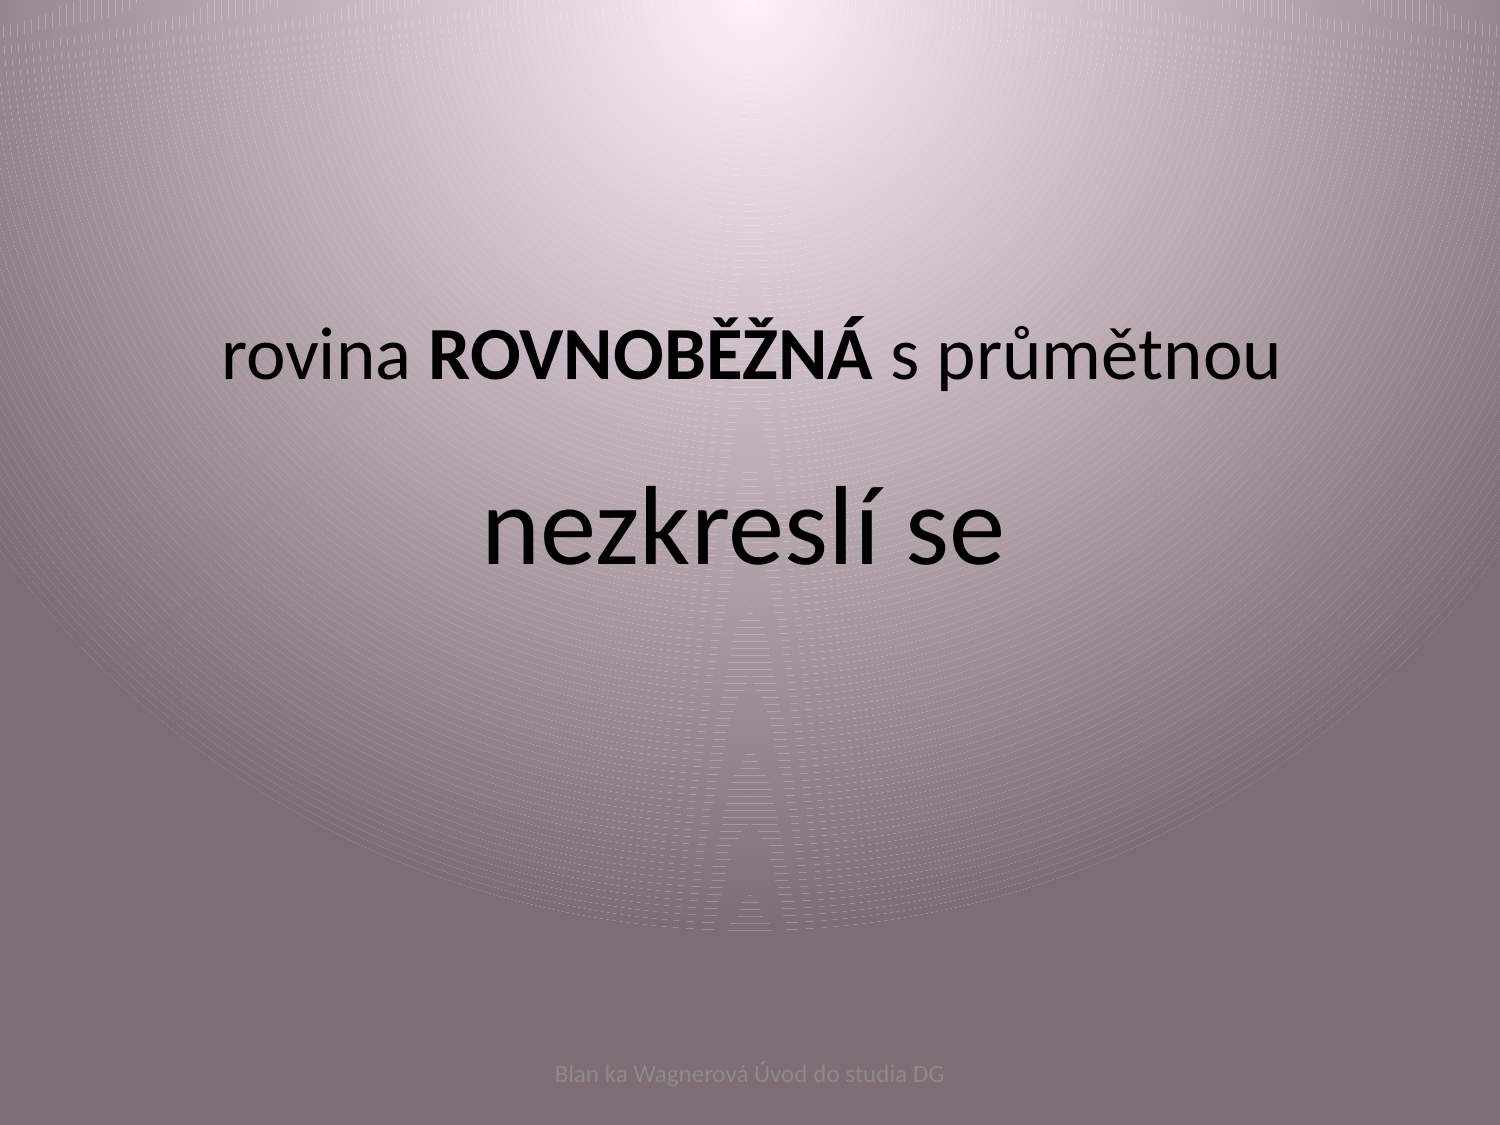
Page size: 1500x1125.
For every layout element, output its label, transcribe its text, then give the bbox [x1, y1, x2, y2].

footer Blan ka Wagnerová Úvod do studia DG [512, 1042, 988, 1103]
title rovina ROVNOBĚŽNÁ s průmětnou [76, 255, 1427, 443]
list nezkreslí se [466, 444, 1036, 627]
